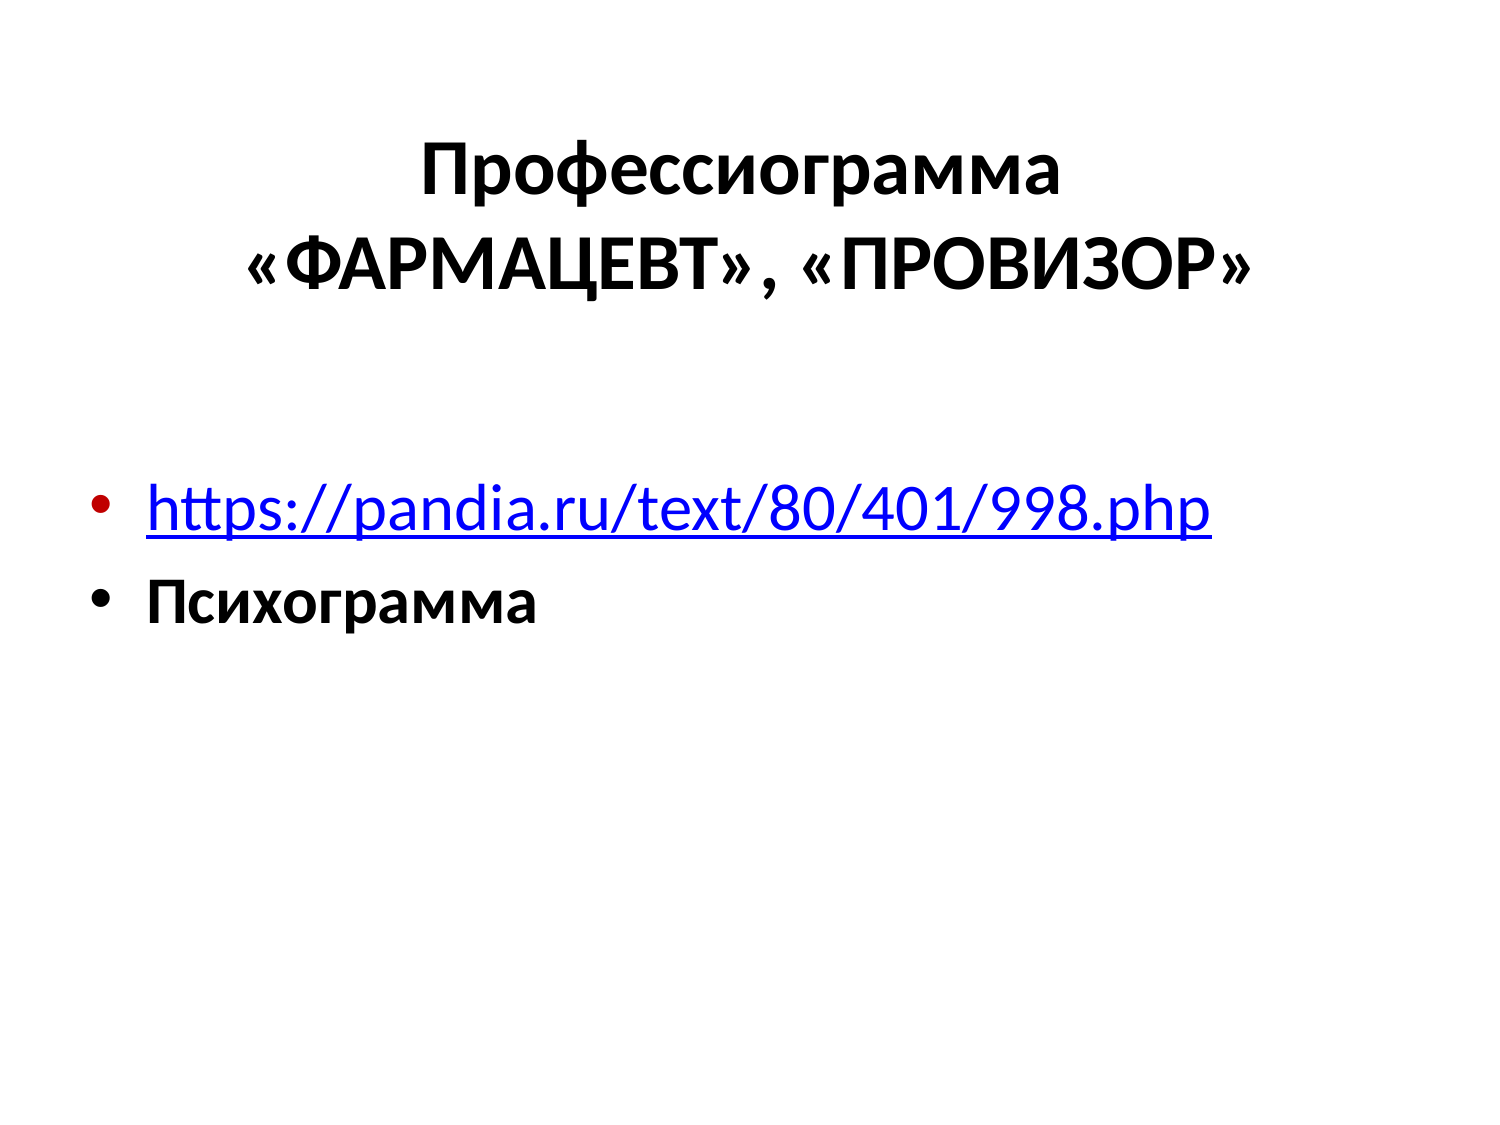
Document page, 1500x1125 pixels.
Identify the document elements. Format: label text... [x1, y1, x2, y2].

list https://pandia.ru/text/80/401/998.php Психограмма [74, 456, 1424, 767]
title Профессиограмма «ФАРМАЦЕВТ», «ПРОВИЗОР» [76, 58, 1426, 362]
